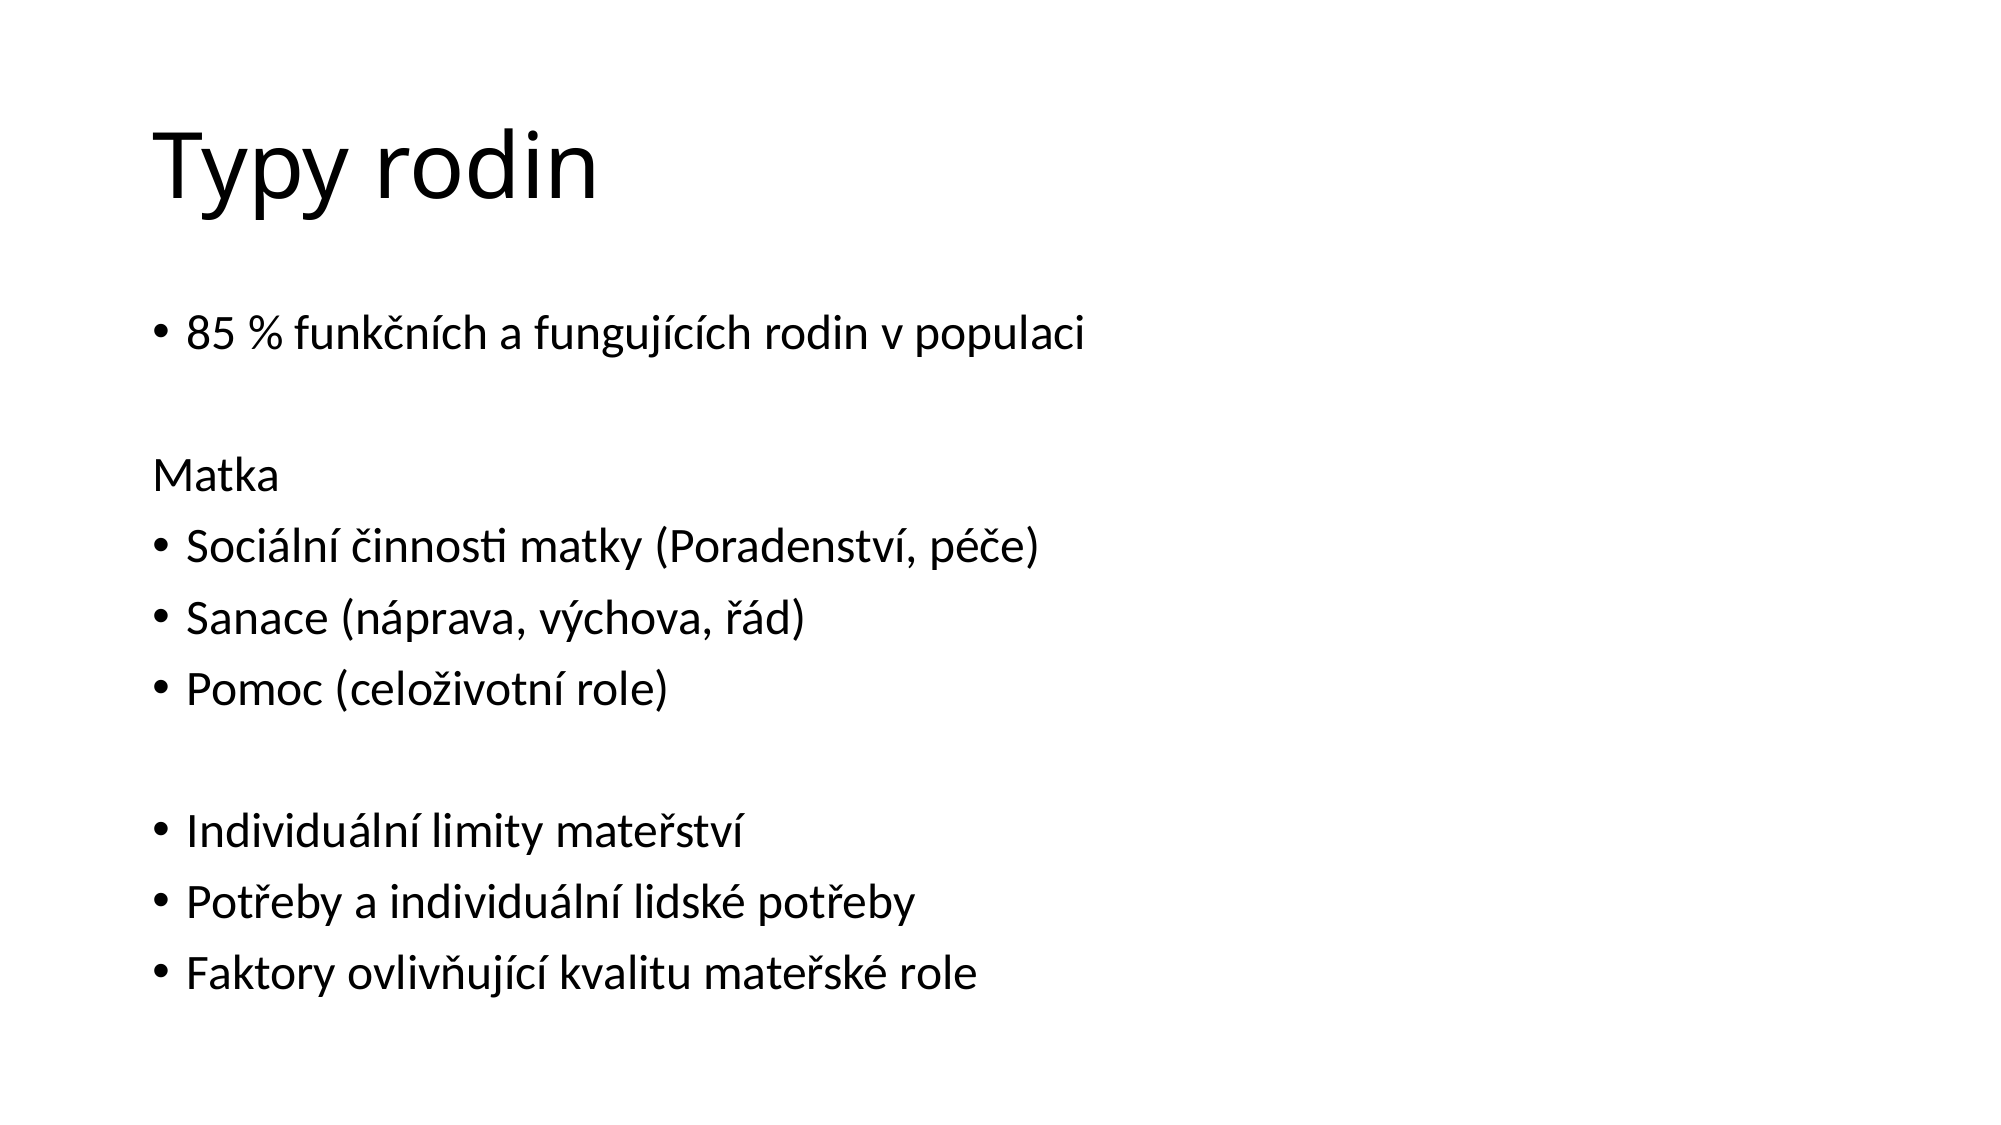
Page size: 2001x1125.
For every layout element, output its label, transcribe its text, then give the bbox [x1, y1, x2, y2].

title Typy rodin [137, 59, 1863, 278]
list 85 % funkčních a fungujících rodin v populaci Matka Sociální činnosti matky (Poradenství, péče) Sanace (náprava, výchova, řád) Pomoc (celoživotní role) Individuální limity mateřství Potřeby a individuální lidské potřeby Faktory ovlivňující kvalitu mateřské role [137, 299, 1863, 1014]
